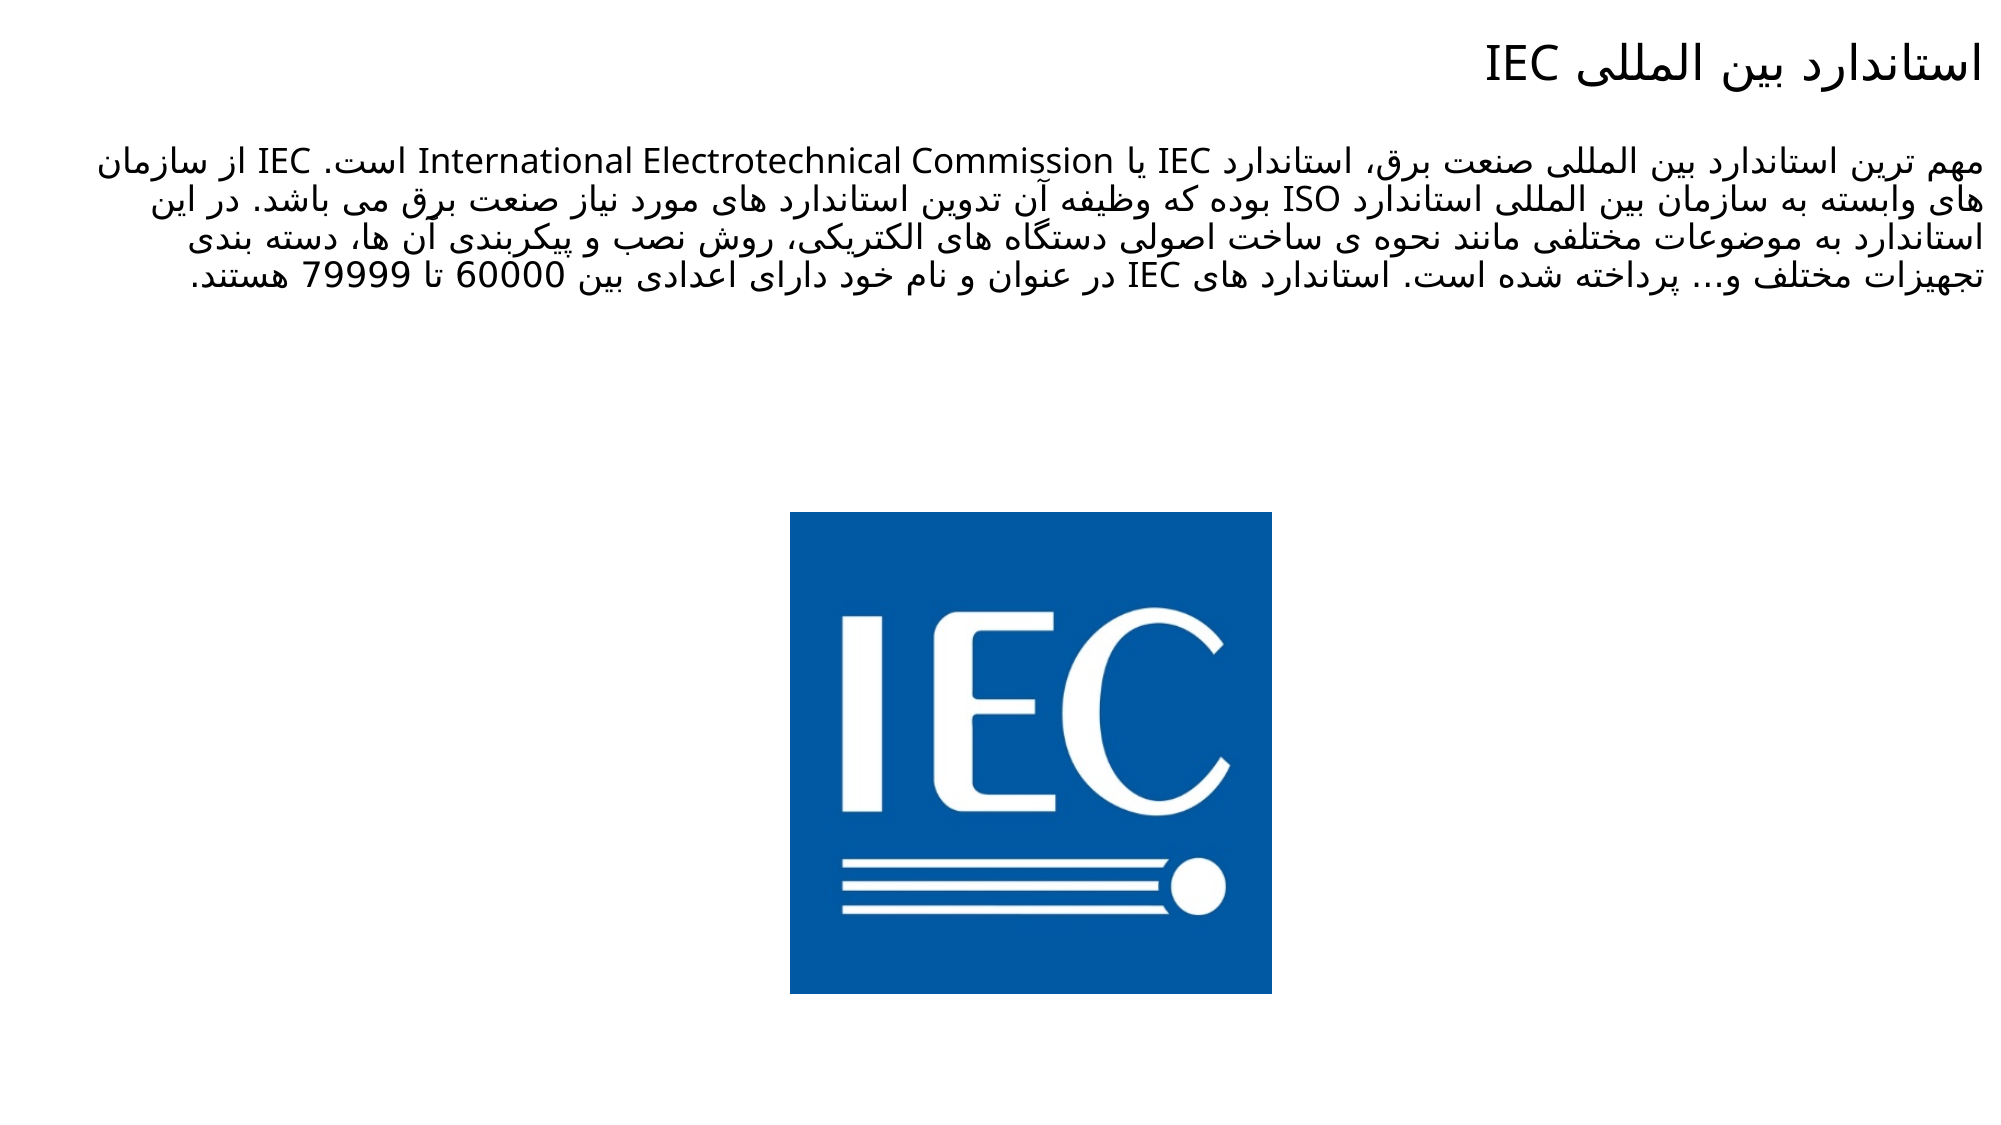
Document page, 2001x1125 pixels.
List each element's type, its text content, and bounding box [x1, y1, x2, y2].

title استاندارد بین المللی IEC مهم ترین استاندارد بین المللی صنعت برق، استاندارد IEC یا International Electrotechnical Commission است. IEC از سازمان های وابسته به سازمان بین المللی استاندارد ISO بوده که وظیفه آن تدوین استاندارد های مورد نیاز صنعت برق می باشد. در این استاندارد به موضوعات مختلفی مانند نحوه ی ساخت اصولی دستگاه های الکتریکی، روش نصب و پیکربندی آن ها، دسته بندی تجهیزات مختلف و... پرداخته شده است. استاندارد های IEC در عنوان و نام خود دارای اعدادی بین 60000 تا 79999 هستند. [62, 28, 2000, 305]
picture [790, 512, 1272, 994]
